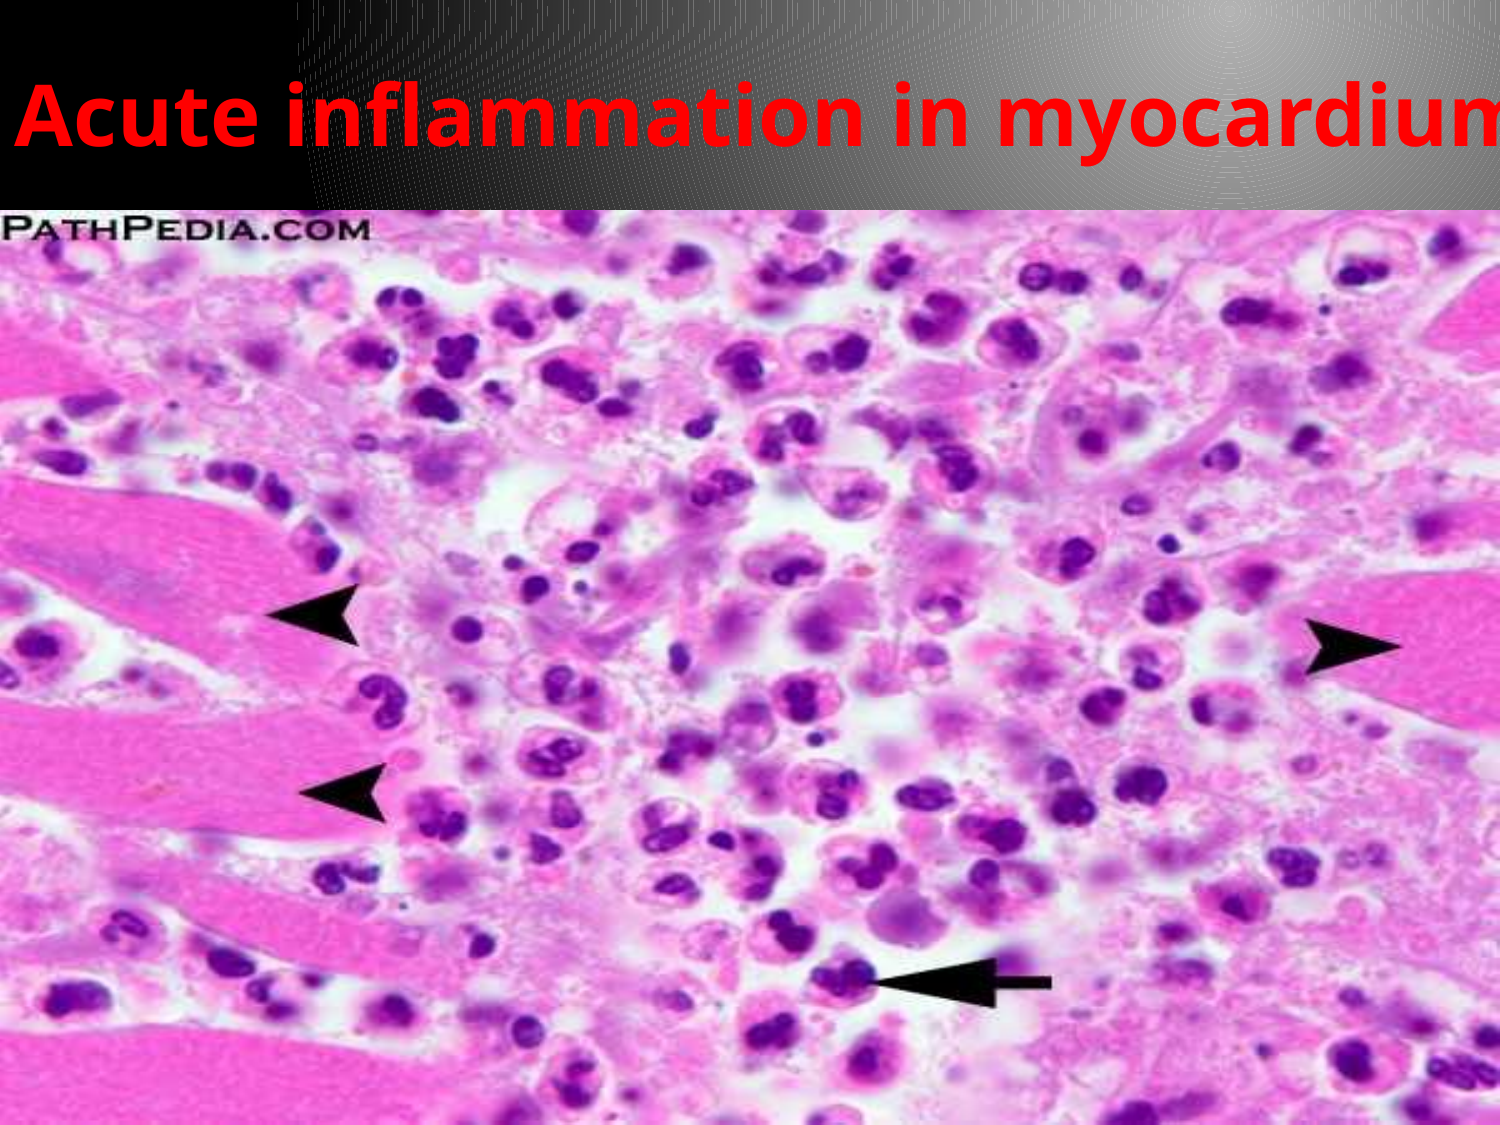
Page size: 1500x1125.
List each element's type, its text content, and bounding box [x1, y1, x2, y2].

picture [0, 210, 1500, 1125]
title Acute inflammation in myocardium [0, 0, 1500, 210]
